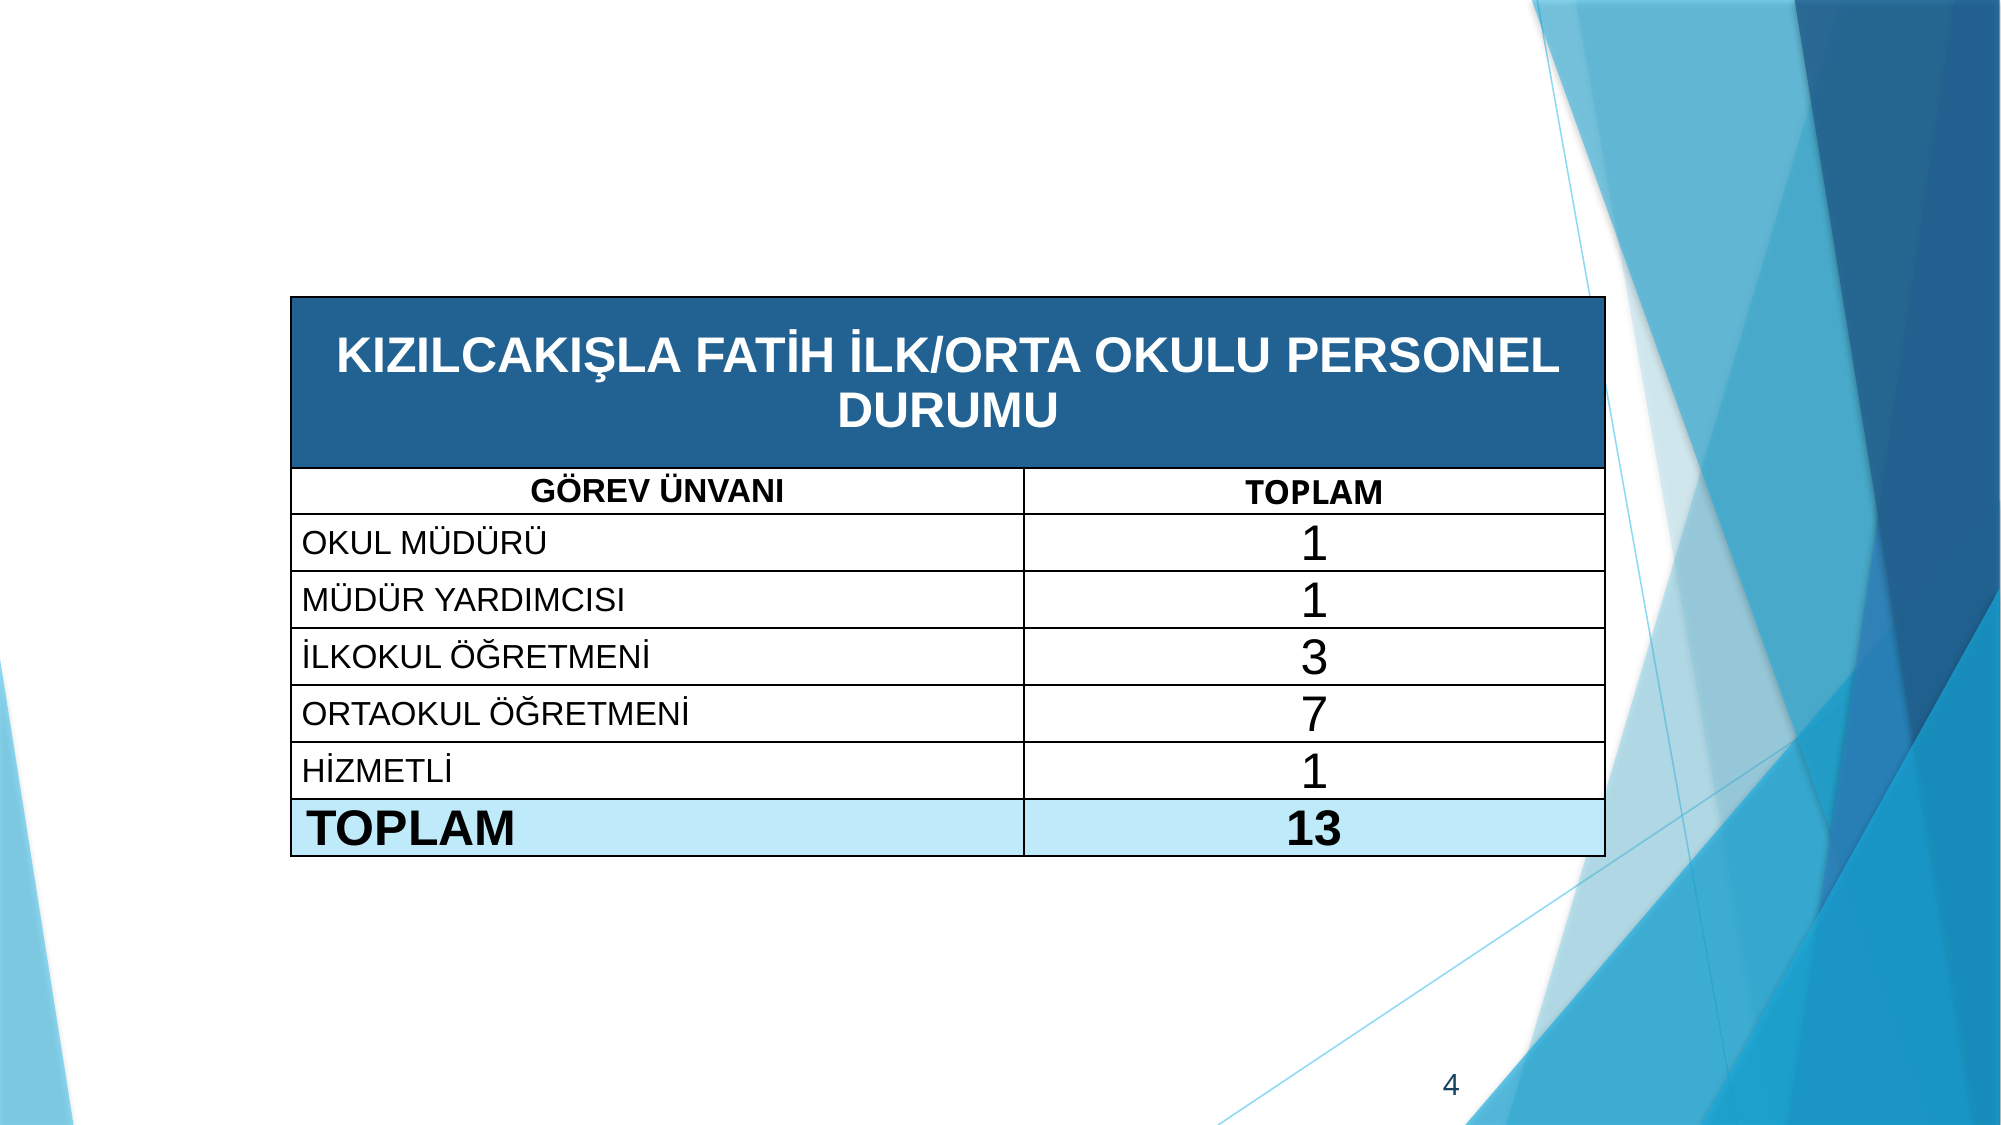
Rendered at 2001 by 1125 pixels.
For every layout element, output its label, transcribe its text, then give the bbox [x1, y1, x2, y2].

table_cell ORTAOKUL ÖĞRETMENİ [292, 686, 1023, 741]
table_cell GÖREV ÜNVANI [292, 469, 1023, 513]
table_cell 1 [1025, 572, 1604, 627]
table_cell 1 [1025, 515, 1604, 570]
table_cell 1 [1025, 743, 1604, 798]
table_cell 7 [1025, 686, 1604, 741]
slide_number 4 [1362, 1047, 1475, 1125]
table_cell 3 [1025, 629, 1604, 684]
table_cell TOPLAM [292, 800, 1023, 855]
table_cell HİZMETLİ [292, 743, 1023, 798]
table_cell OKUL MÜDÜRÜ [292, 515, 1023, 570]
table_cell 13 [1025, 800, 1604, 855]
table_header KIZILCAKIŞLA FATİH İLK/ORTA OKULU PERSONEL DURUMU [292, 298, 1604, 467]
table_cell MÜDÜR YARDIMCISI [292, 572, 1023, 627]
table_cell İLKOKUL ÖĞRETMENİ [292, 629, 1023, 684]
table_cell TOPLAM [1025, 469, 1604, 513]
